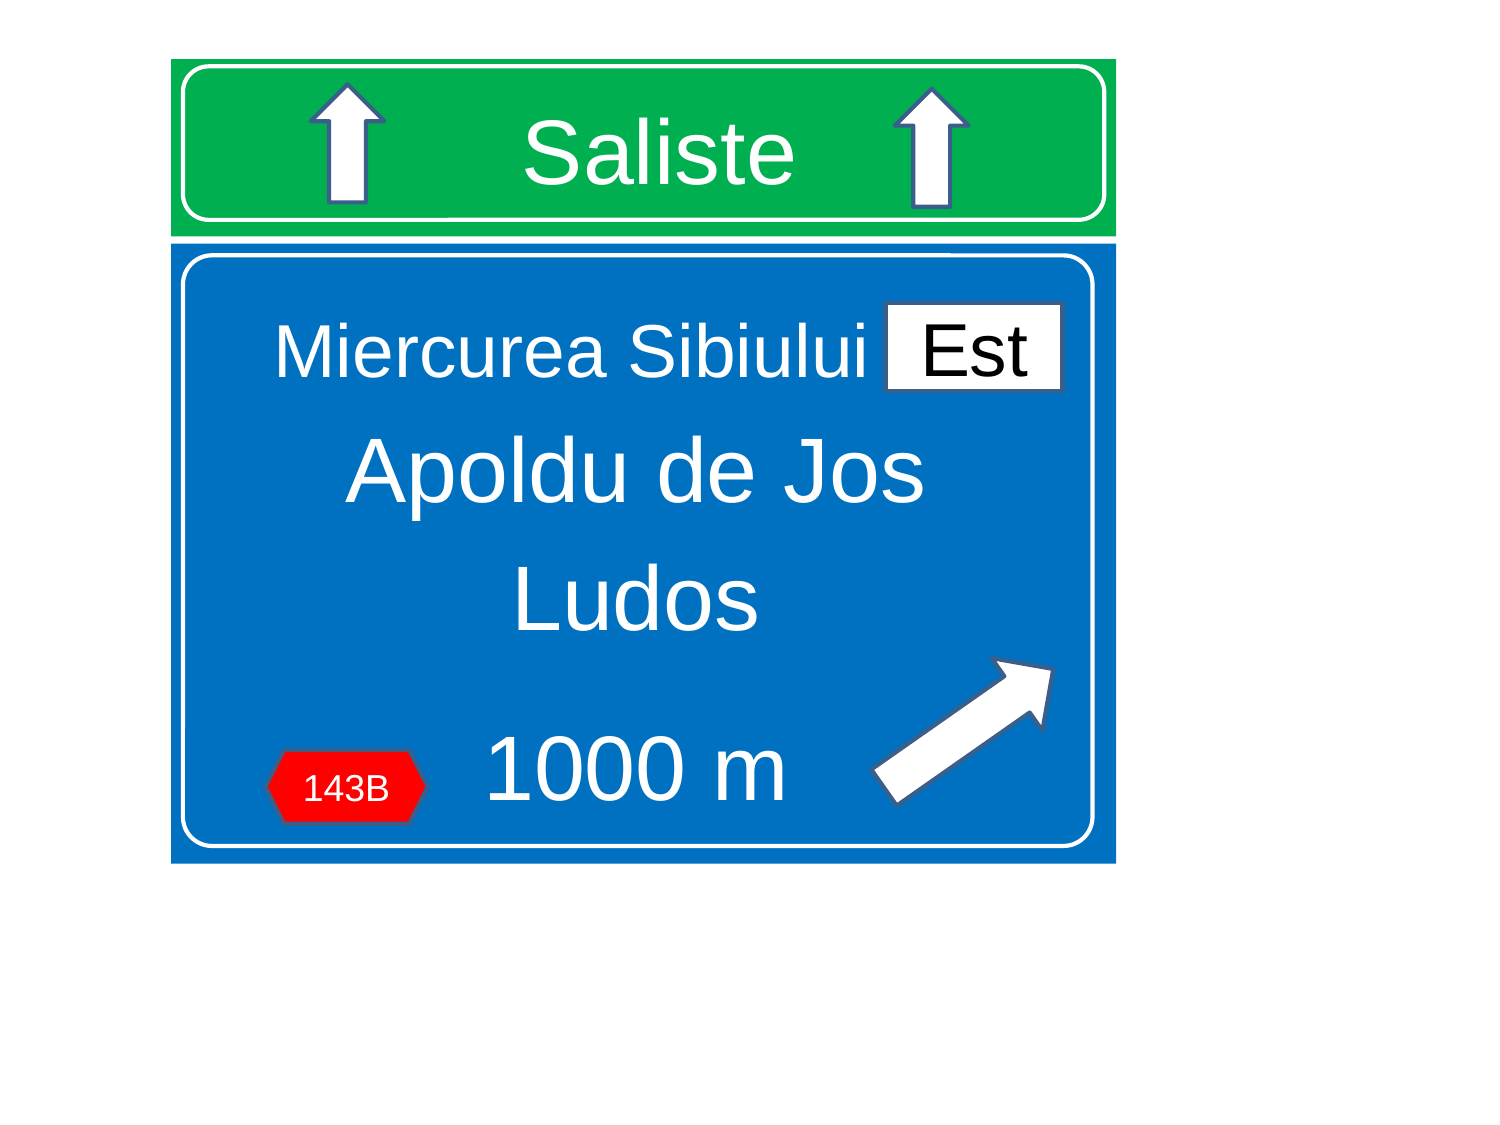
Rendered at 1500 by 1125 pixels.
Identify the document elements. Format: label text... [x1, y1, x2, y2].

text_box [180, 64, 1107, 222]
subtitle Miercurea Sibiului Est Apoldu de Jos Ludos 1000 m [171, 243, 1117, 864]
text_box [180, 253, 1095, 849]
title Saliste [171, 59, 1117, 237]
